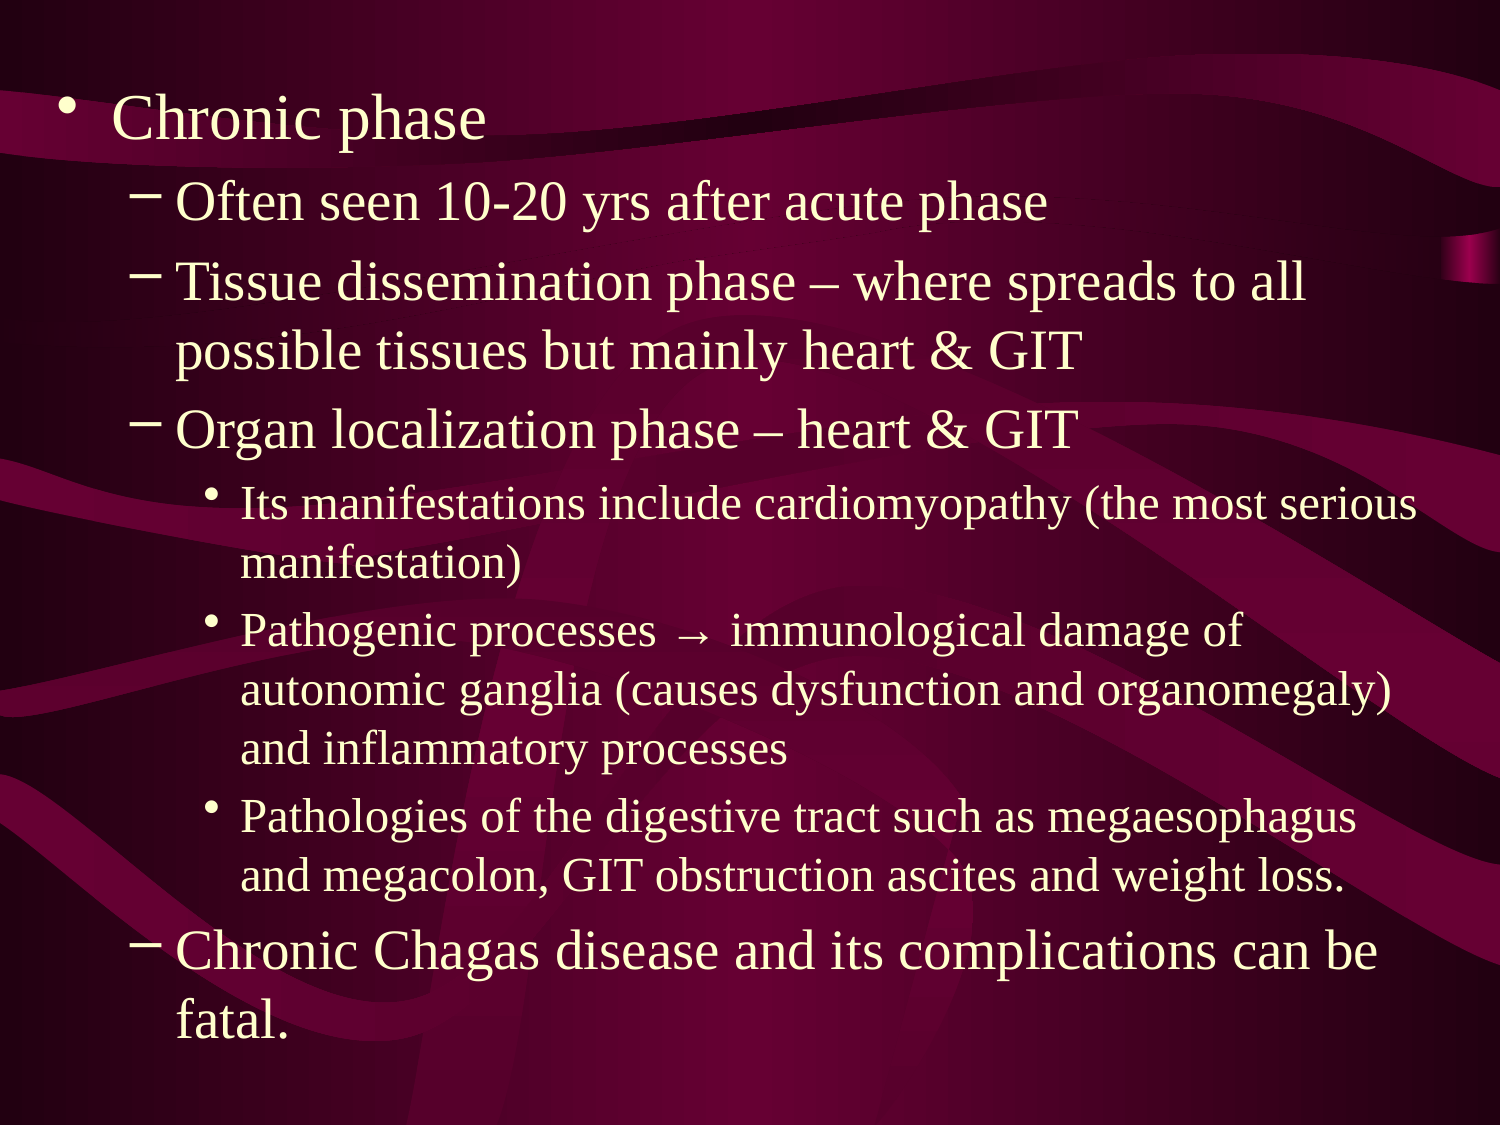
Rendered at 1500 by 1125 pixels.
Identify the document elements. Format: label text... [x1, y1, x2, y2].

list Chronic phase Often seen 10-20 yrs after acute phase Tissue dissemination phase – where spreads to all possible tissues but mainly heart & GIT Organ localization phase – heart & GIT Its manifestations include cardiomyopathy (the most serious manifestation) Pathogenic processes → immunological damage of autonomic ganglia (causes dysfunction and organomegaly) and inflammatory processes Pathologies of the digestive tract such as megaesophagus and megacolon, GIT obstruction ascites and weight loss. Chronic Chagas disease and its complications can be fatal. [41, 66, 1447, 1059]
